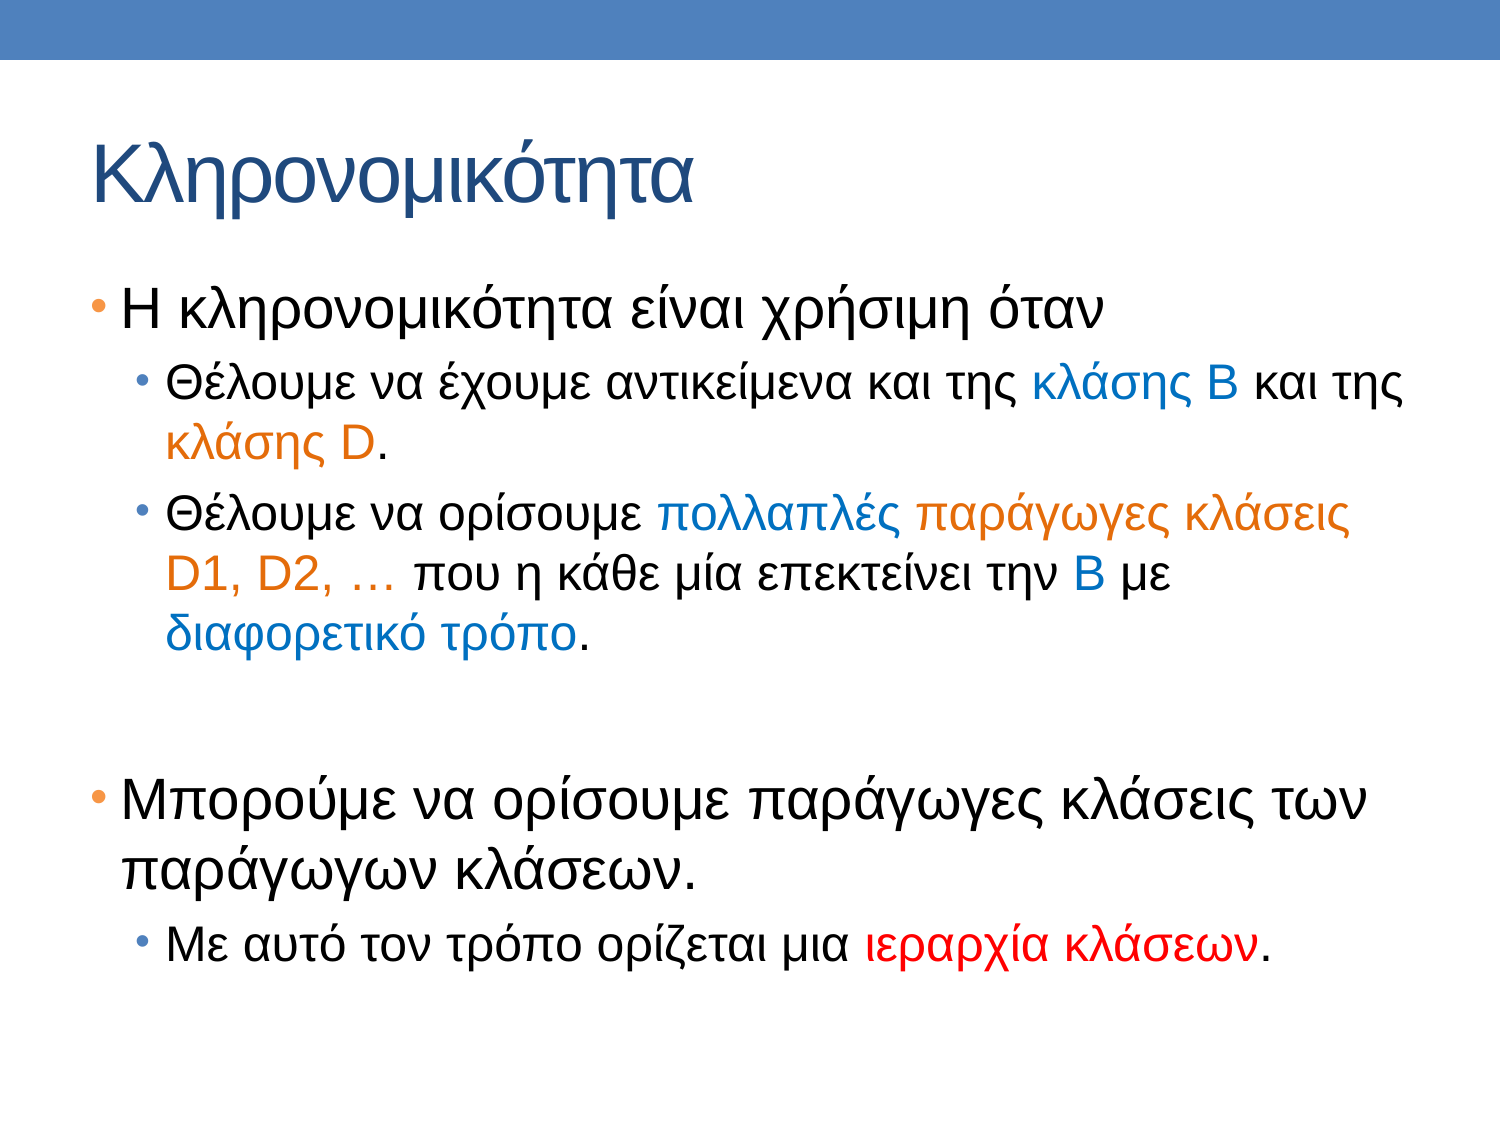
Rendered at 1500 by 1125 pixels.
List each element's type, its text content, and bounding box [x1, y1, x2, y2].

list Η κληρονομικότητα είναι χρήσιμη όταν Θέλουμε να έχουμε αντικείμενα και της κλάσης Β και της κλάσης D. Θέλουμε να ορίσουμε πολλαπλές παράγωγες κλάσεις D1, D2, … που η κάθε μία επεκτείνει την Β με διαφορετικό τρόπο. Μπορούμε να ορίσουμε παράγωγες κλάσεις των παράγωγων κλάσεων. Με αυτό τον τρόπο ορίζεται μια ιεραρχία κλάσεων. [75, 262, 1425, 1063]
title Κληρονομικότητα [75, 87, 1425, 250]
